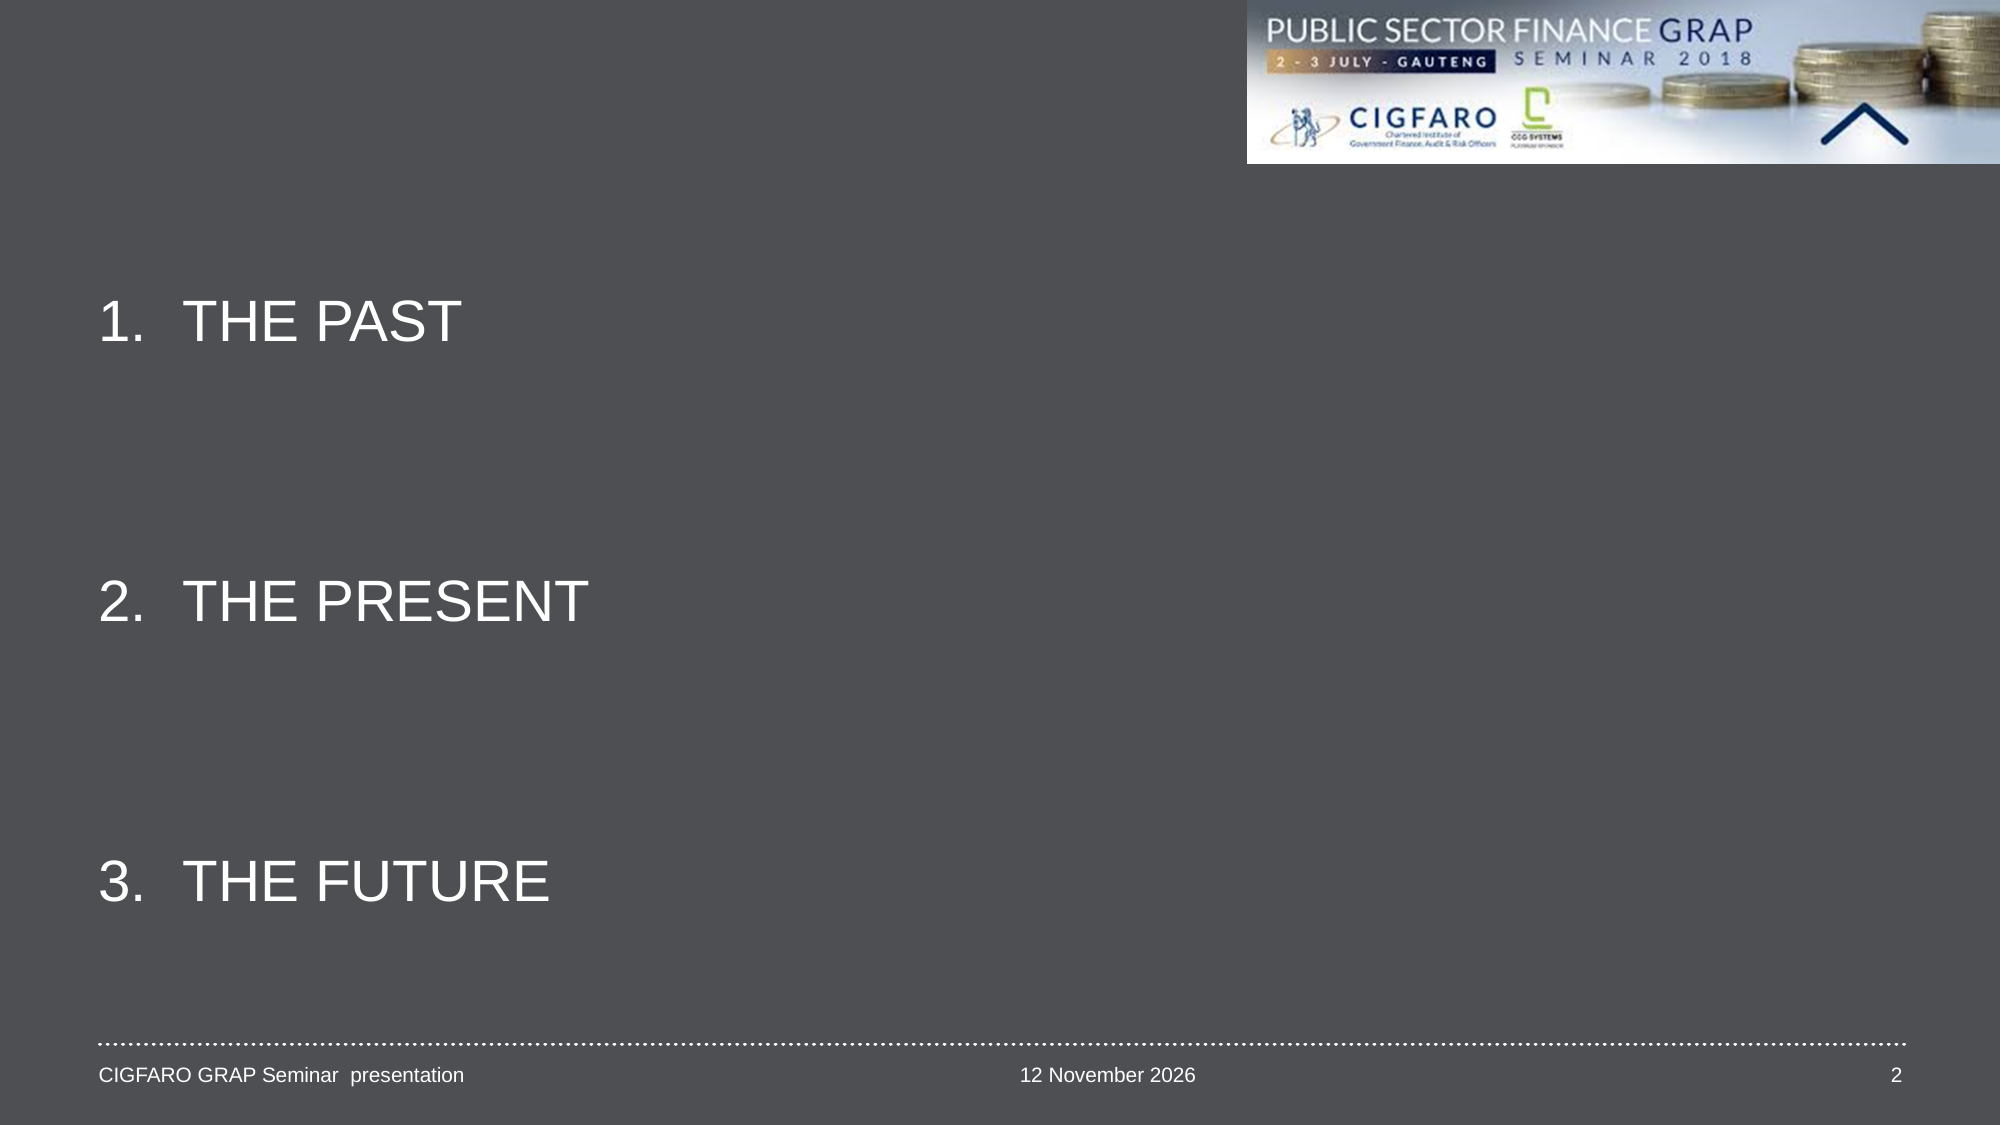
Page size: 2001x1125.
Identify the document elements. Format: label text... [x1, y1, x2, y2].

picture [1247, 0, 2000, 165]
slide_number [1019, 1046, 1487, 1087]
list THE PAST THE PRESENT THE FUTURE [98, 142, 1757, 1007]
slide_number 2 [1573, 1046, 1903, 1087]
footer CIGFARO GRAP Seminar presentation [98, 1046, 981, 1087]
